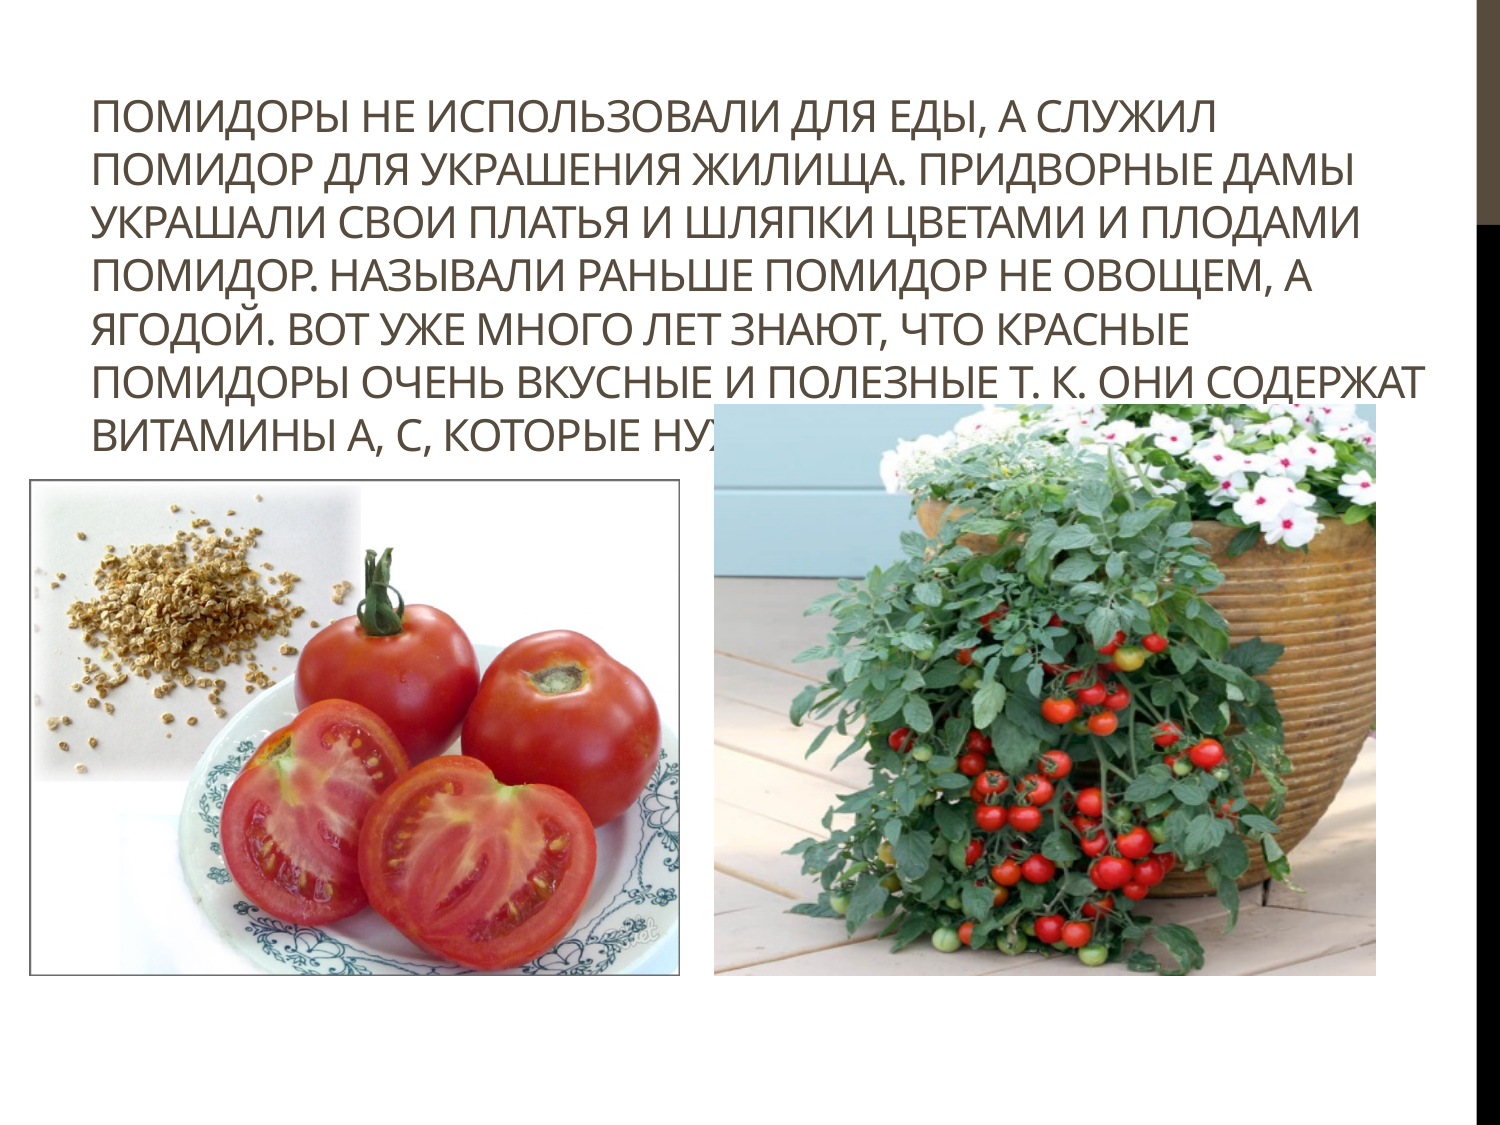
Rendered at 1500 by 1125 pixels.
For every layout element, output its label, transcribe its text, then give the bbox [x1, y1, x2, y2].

title Помидоры не использовали для еды, а служил помидор для украшения жилища. Придворные дамы украшали свои платья и шляпки цветами и плодами помидор. Называли раньше помидор не овощем, а ягодой. Вот уже много лет знают, что красные помидоры очень вкусные и полезные т. к. они содержат витамины А, С, которые нужны вашему организму. [75, 25, 1447, 468]
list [28, 479, 680, 977]
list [714, 404, 1377, 977]
